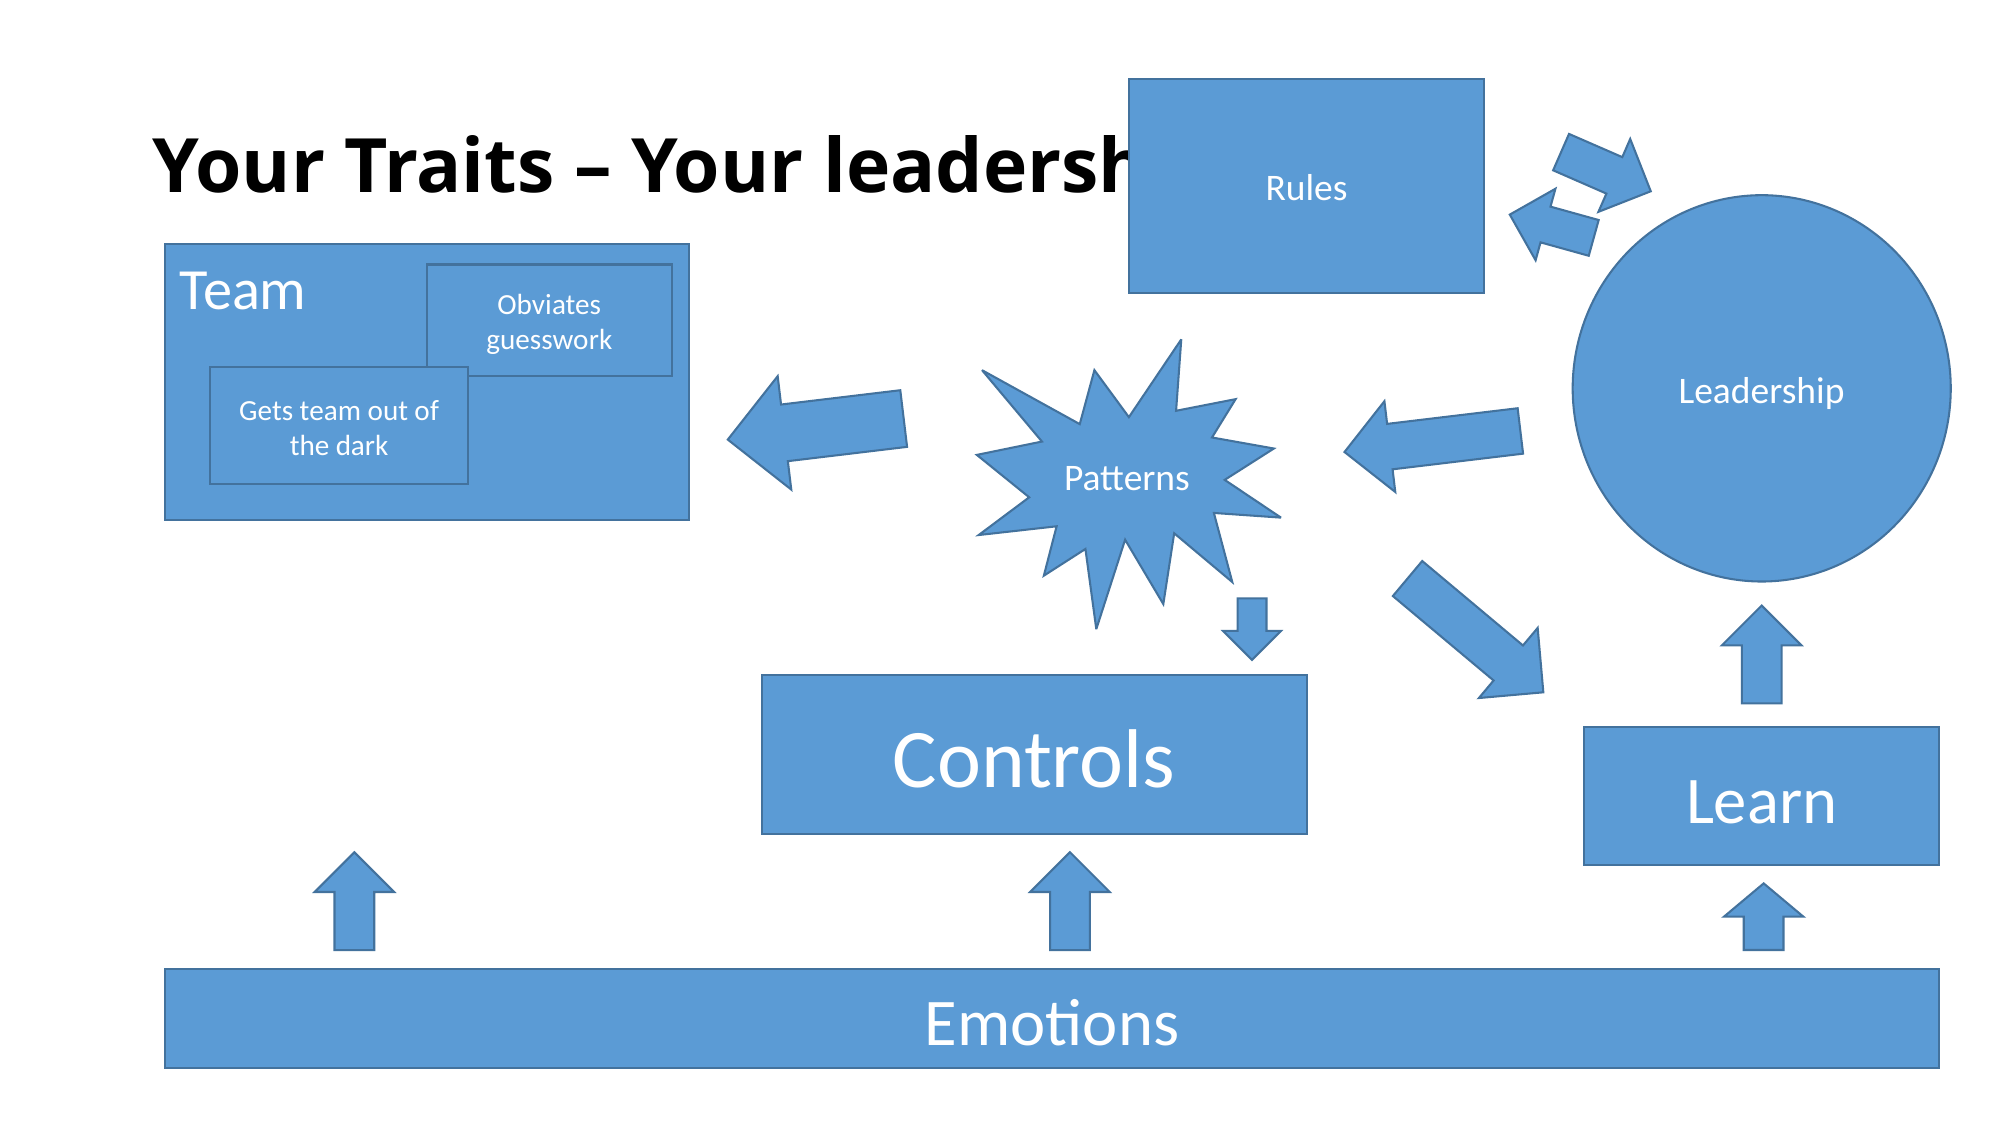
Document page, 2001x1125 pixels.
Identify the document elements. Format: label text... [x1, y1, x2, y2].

text_box [1721, 882, 1807, 952]
text_box [312, 850, 397, 952]
text_box Obviates guesswork [426, 263, 673, 377]
text_box Patterns [974, 338, 1282, 630]
text_box [1343, 398, 1525, 495]
text_box Gets team out of the dark [209, 366, 469, 485]
text_box [1220, 597, 1284, 662]
text_box [1508, 186, 1600, 263]
text_box [1391, 559, 1545, 700]
text_box [726, 373, 909, 492]
text_box Emotions [164, 968, 1940, 1069]
title Your Traits – Your leadership [137, 59, 1863, 278]
text_box Learn [1583, 726, 1940, 866]
text_box Rules [1128, 78, 1485, 294]
text_box Team [164, 243, 690, 521]
text_box [1551, 132, 1653, 214]
text_box Controls [761, 674, 1308, 835]
text_box [1027, 850, 1113, 952]
text_box Leadership [1571, 194, 1952, 583]
text_box [1719, 604, 1804, 705]
